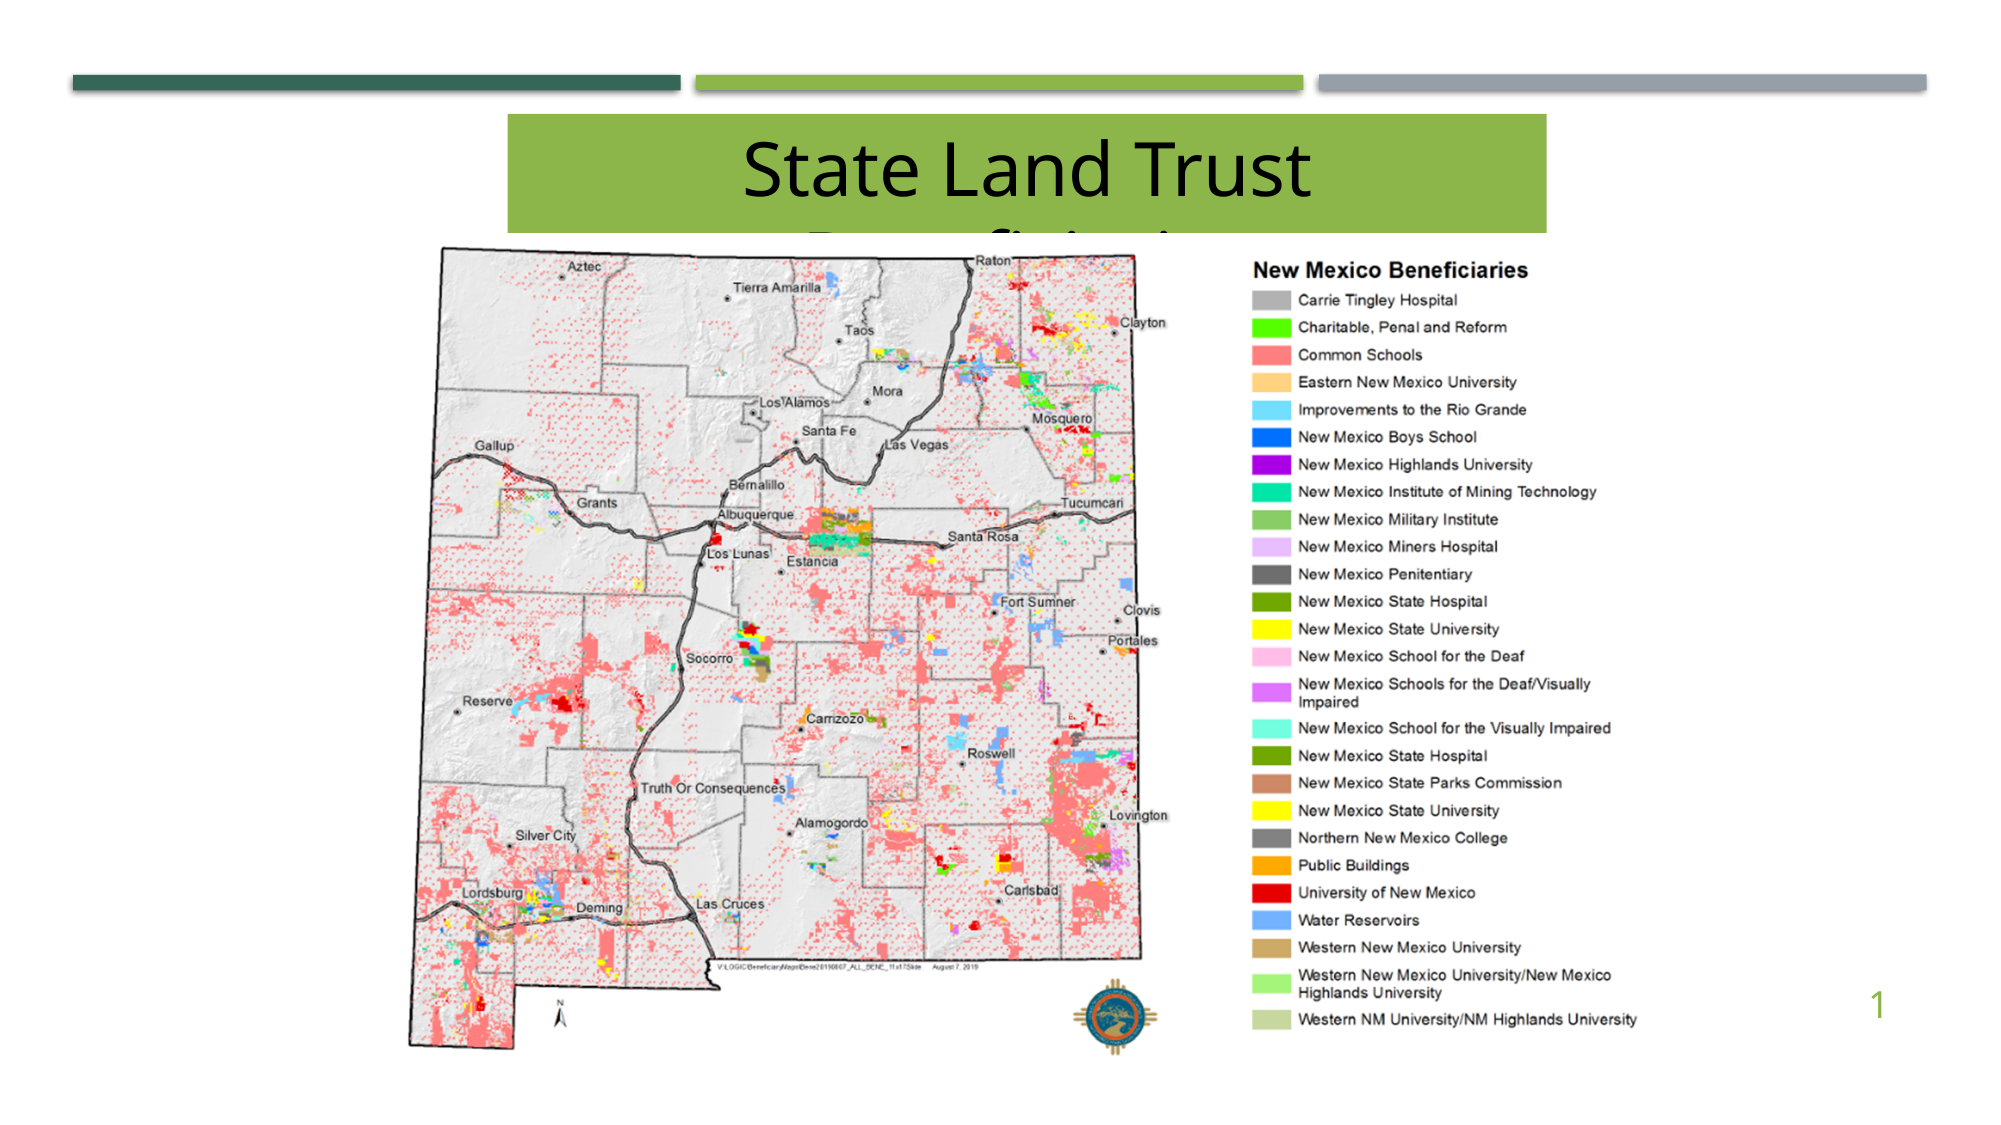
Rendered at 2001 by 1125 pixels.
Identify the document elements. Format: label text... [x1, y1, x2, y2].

text_box State Land Trust Beneficiaries [507, 113, 1547, 231]
slide_number 1 [1732, 977, 1905, 1037]
picture [389, 233, 1665, 1060]
